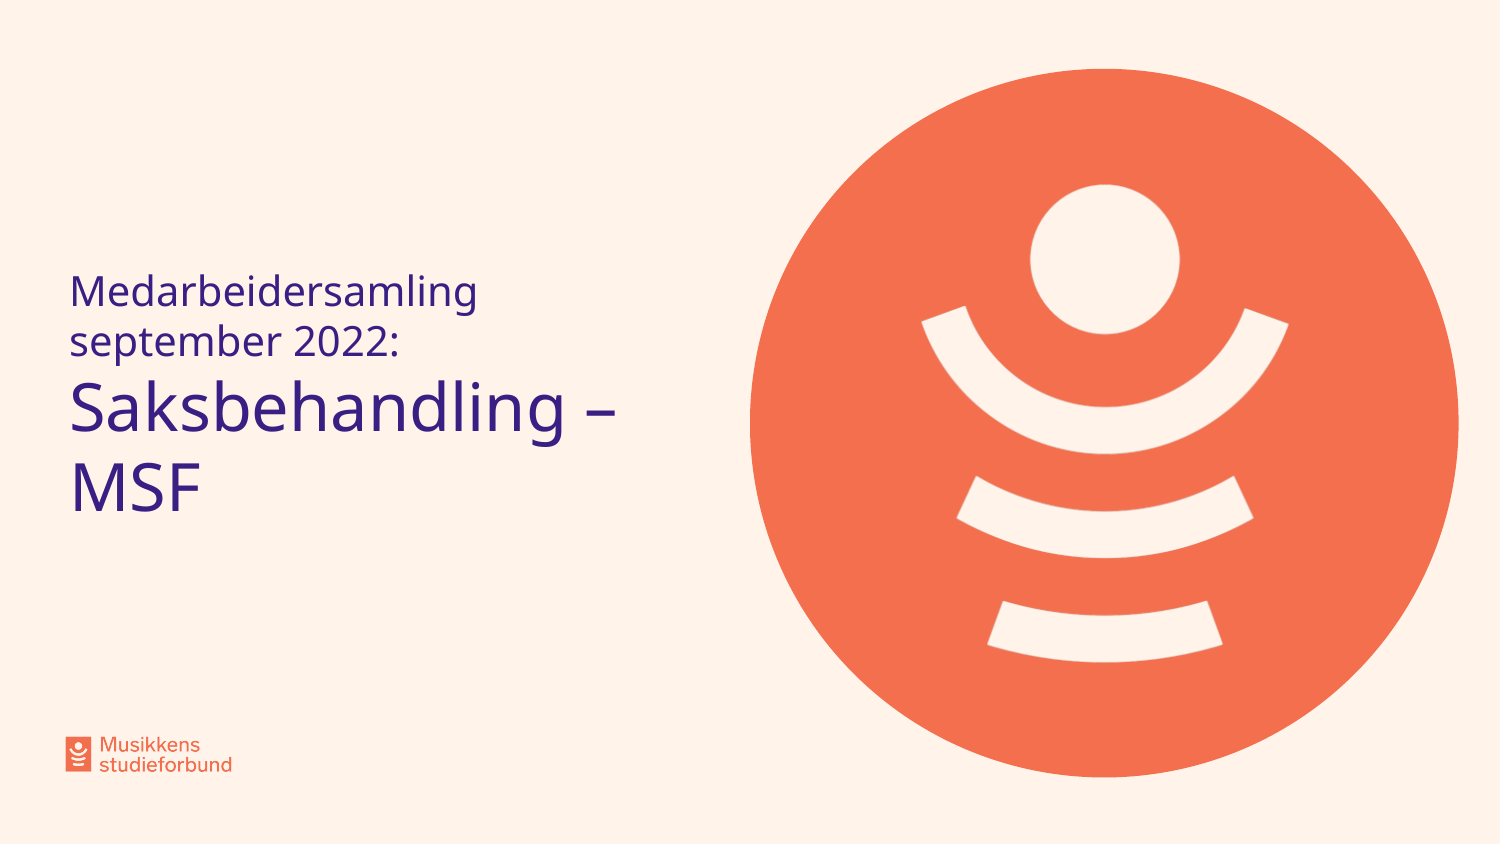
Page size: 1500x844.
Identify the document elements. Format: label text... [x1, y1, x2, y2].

picture [749, 68, 1459, 778]
picture [59, 730, 237, 778]
title Medarbeidersamling september 2022: Saksbehandling – MSF [69, 68, 683, 720]
